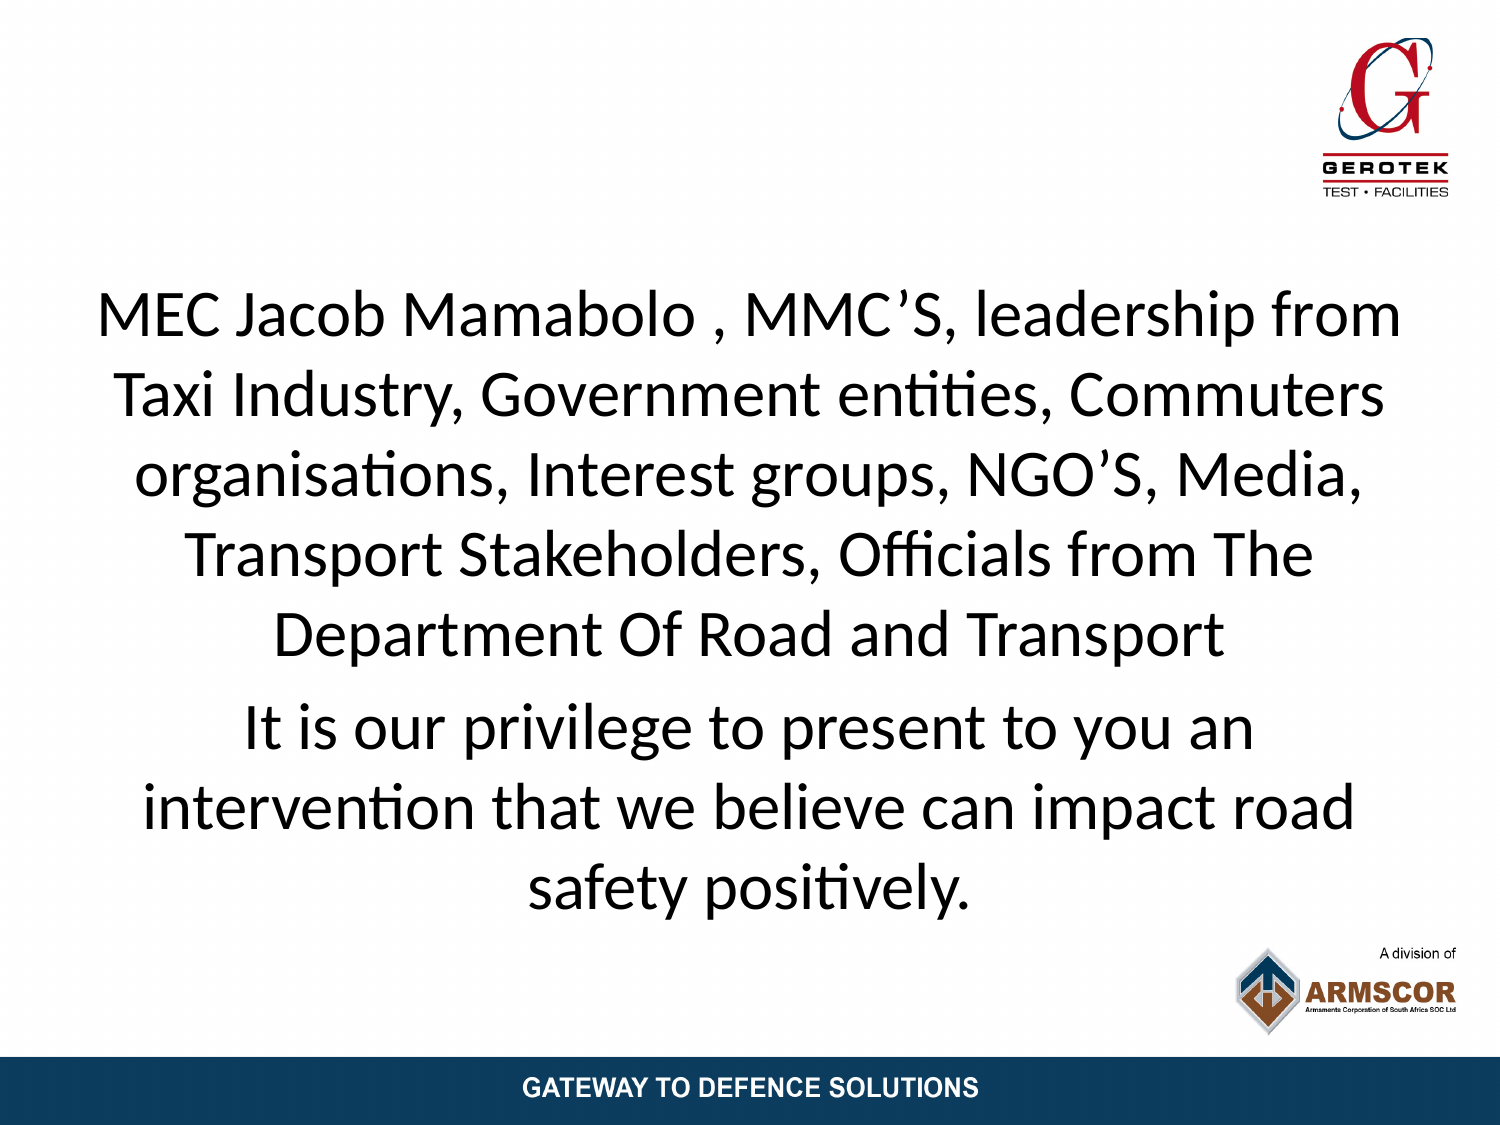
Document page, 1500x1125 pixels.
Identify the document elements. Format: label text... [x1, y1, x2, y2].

picture [0, 0, 1500, 1125]
list MEC Jacob Mamabolo , MMC’S, leadership from Taxi Industry, Government entities, Commuters organisations, Interest groups, NGO’S, Media, Transport Stakeholders, Officials from The Department Of Road and Transport It is our privilege to present to you an intervention that we believe can impact road safety positively. [75, 262, 1425, 1005]
